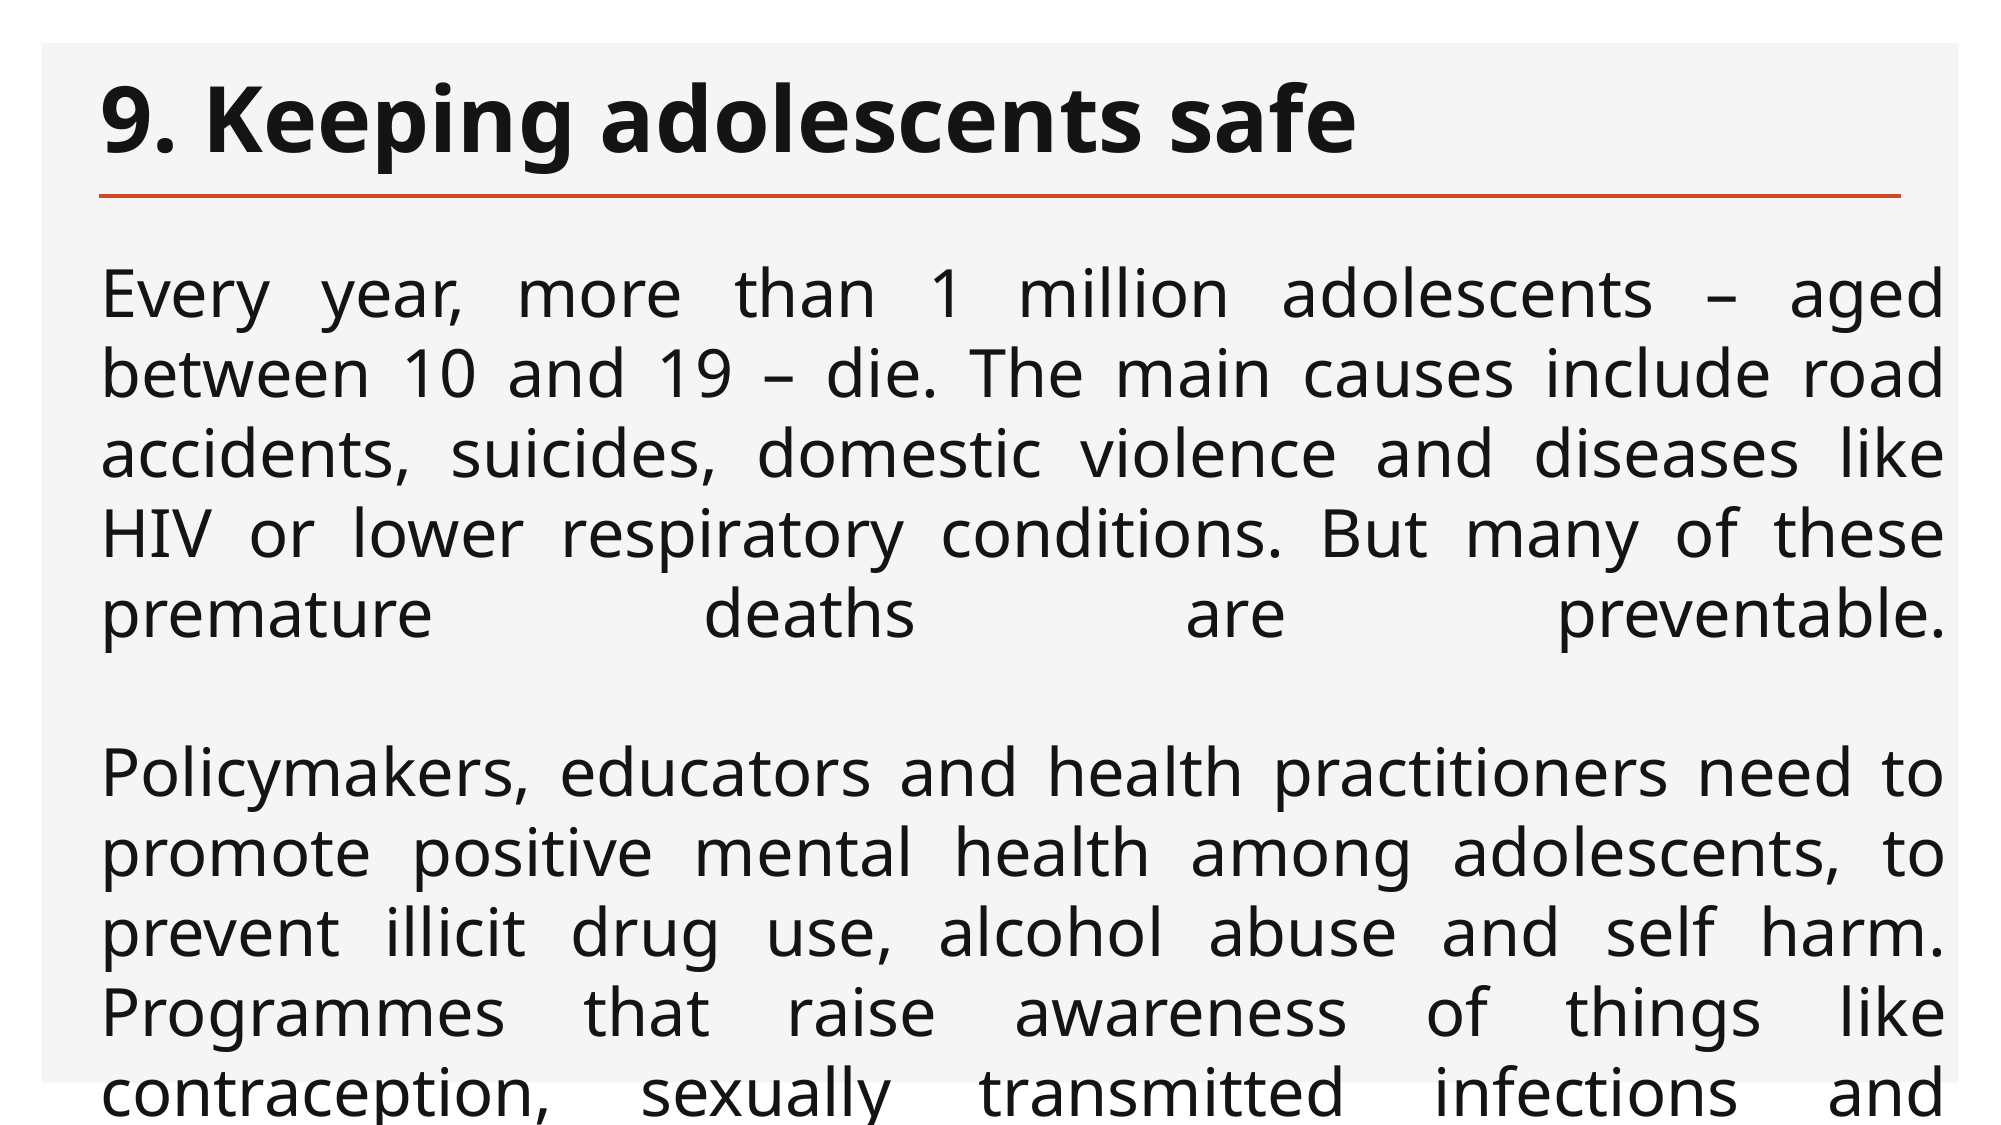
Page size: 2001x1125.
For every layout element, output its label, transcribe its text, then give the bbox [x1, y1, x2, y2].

title 9. Keeping adolescents safe [85, 73, 1898, 179]
text_box Every year, more than 1 million adolescents – aged between 10 and 19 – die. The main causes include road accidents, suicides, domestic violence and diseases like HIV or lower respiratory conditions. But many of these premature deaths are preventable. Policymakers, educators and health practitioners need to promote positive mental health among adolescents, to prevent illicit drug use, alcohol abuse and self harm. Programmes that raise awareness of things like contraception, sexually transmitted infections and pregnancy care help address some of the underlying causes of adolescent fatalities. [85, 243, 1964, 1125]
